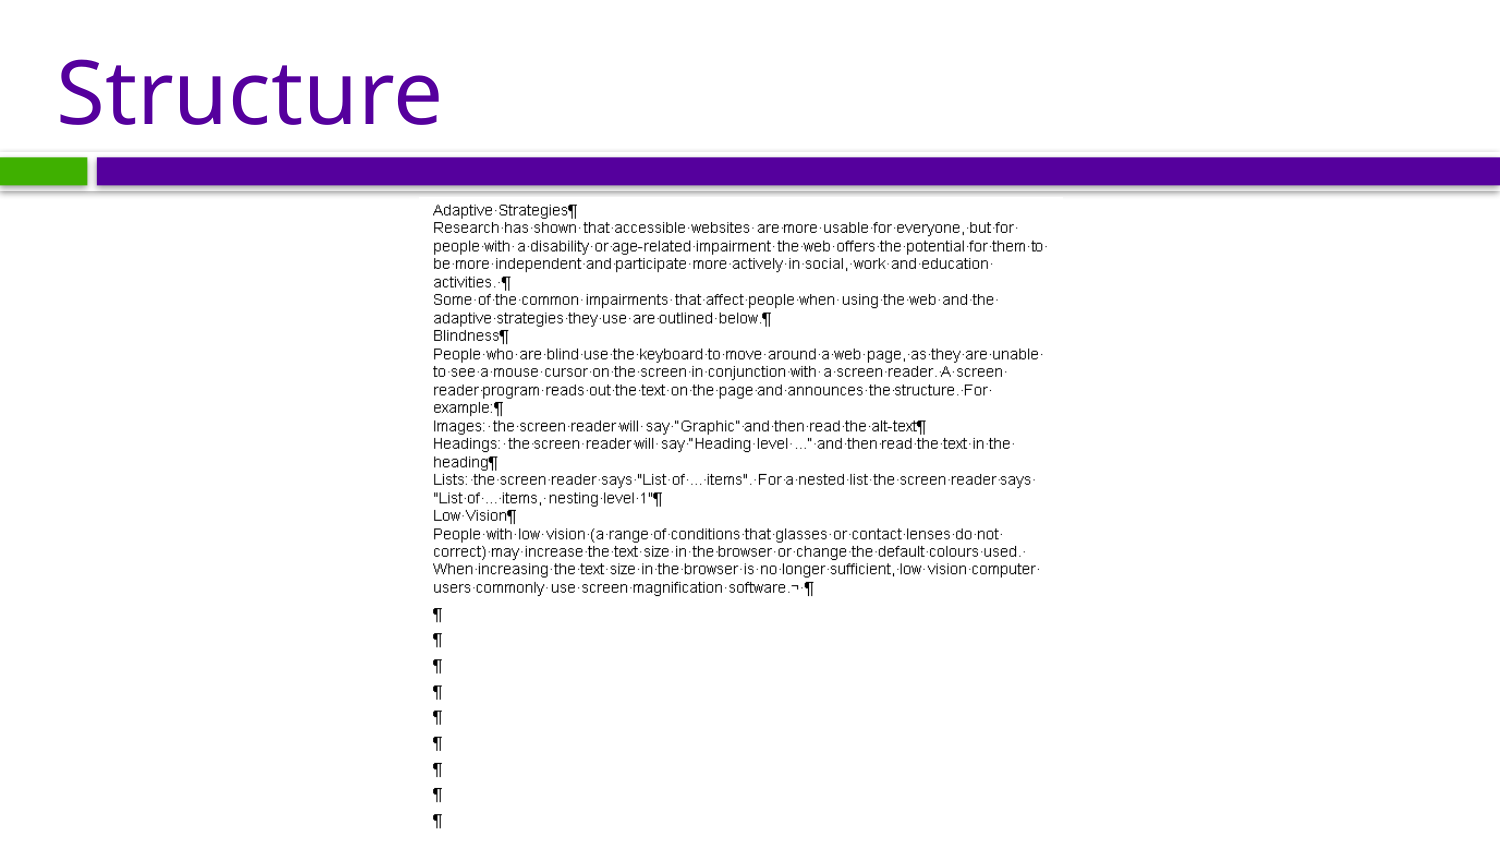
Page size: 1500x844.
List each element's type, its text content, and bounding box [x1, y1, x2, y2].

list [418, 197, 1063, 836]
title Structure [41, 27, 1471, 151]
